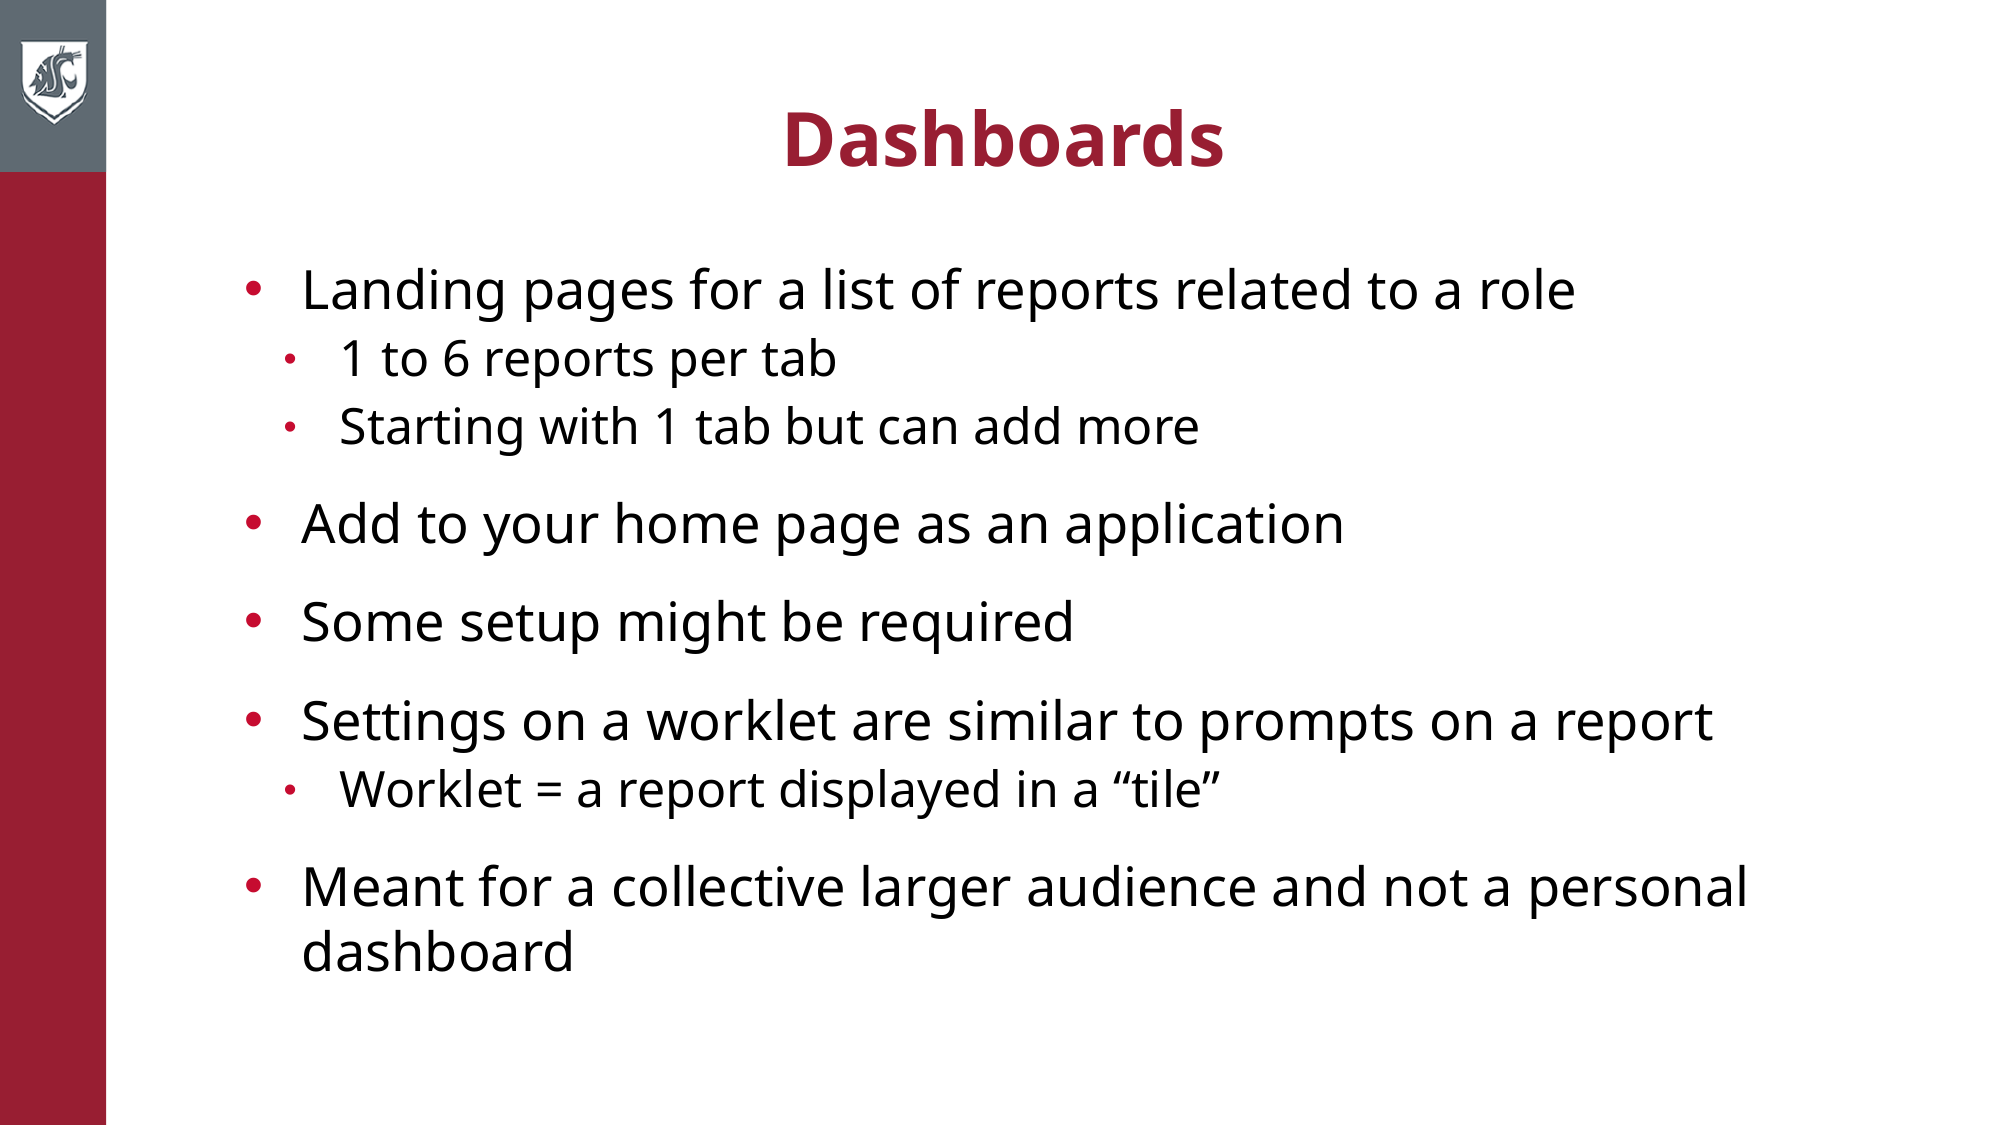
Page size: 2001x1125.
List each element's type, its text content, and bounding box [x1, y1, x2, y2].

picture [0, 0, 107, 172]
title Dashboards [107, 93, 1900, 191]
list Landing pages for a list of reports related to a role 1 to 6 reports per tab Starting with 1 tab but can add more Add to your home page as an application Some setup might be required Settings on a worklet are similar to prompts on a report Worklet = a report displayed in a “tile” Meant for a collective larger audience and not a personal dashboard [133, 247, 1926, 1058]
